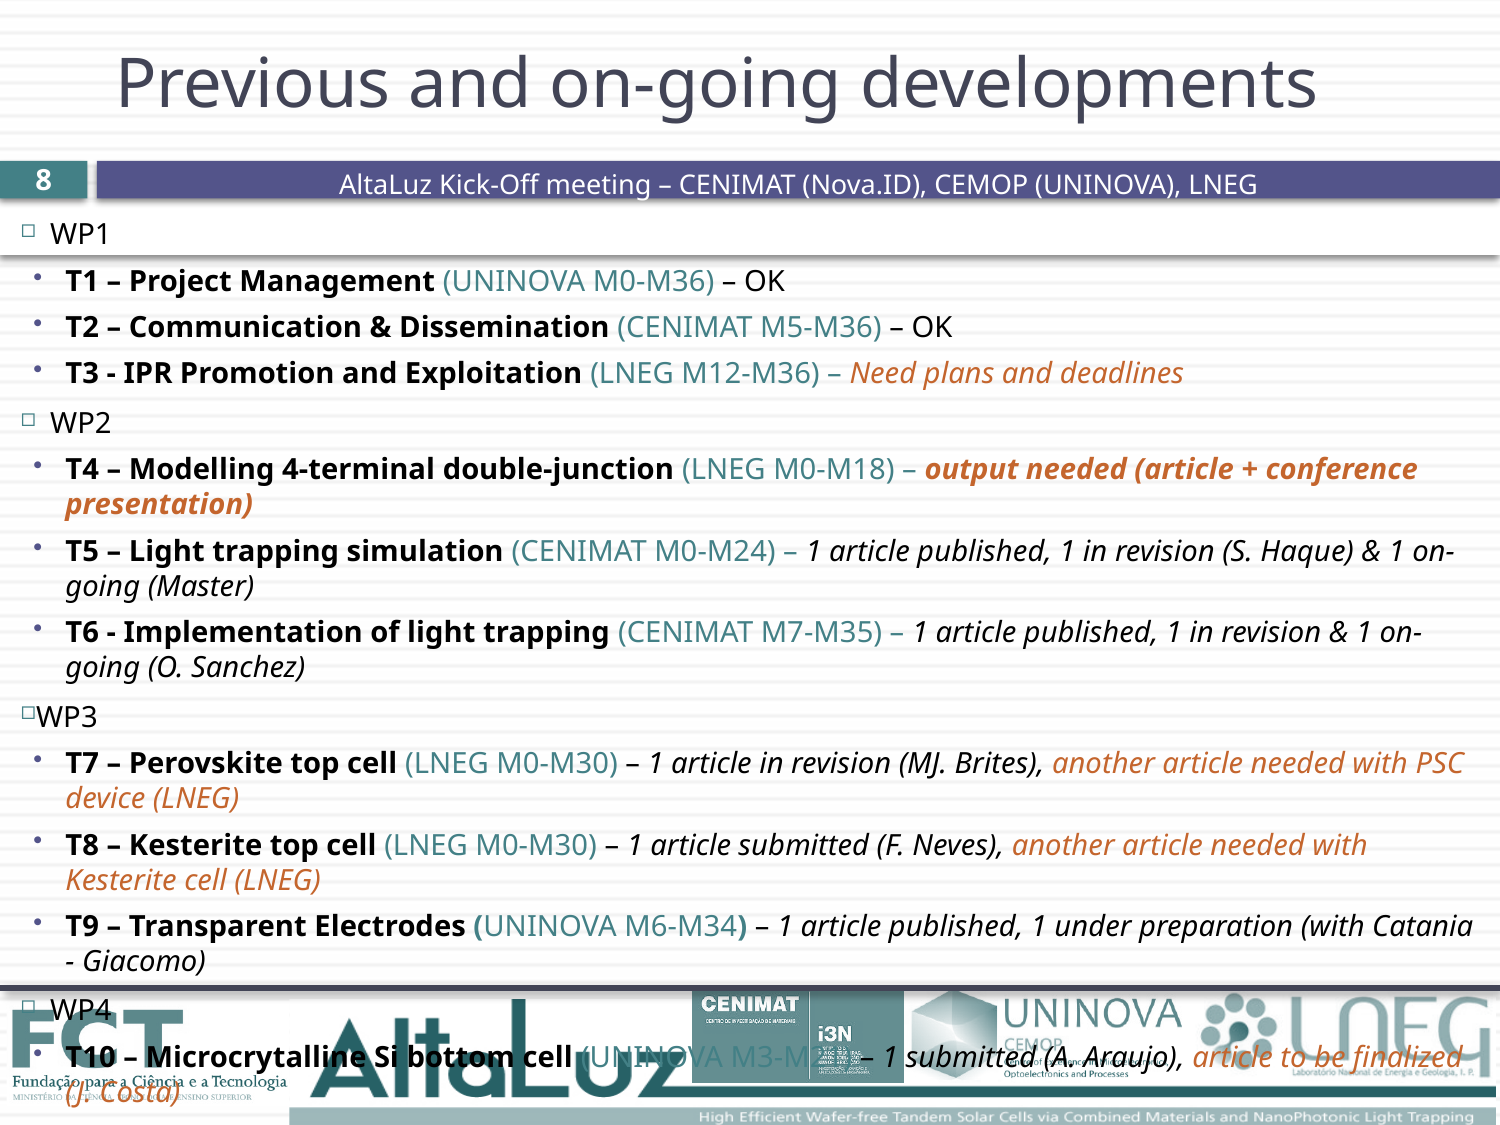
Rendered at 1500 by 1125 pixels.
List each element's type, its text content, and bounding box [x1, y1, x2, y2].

title Previous and on-going developments [100, 10, 1438, 150]
list WP1 T1 – Project Management (UNINOVA M0-M36) – OK T2 – Communication & Dissemination (CENIMAT M5-M36) – OK T3 - IPR Promotion and Exploitation (LNEG M12-M36) – Need plans and deadlines WP2 T4 – Modelling 4-terminal double-junction (LNEG M0-M18) – output needed (article + conference presentation) T5 – Light trapping simulation (CENIMAT M0-M24) – 1 article published, 1 in revision (S. Haque) & 1 on-going (Master) T6 - Implementation of light trapping (CENIMAT M7-M35) – 1 article published, 1 in revision & 1 on-going (O. Sanchez) WP3 T7 – Perovskite top cell (LNEG M0-M30) – 1 article in revision (MJ. Brites), another article needed with PSC device (LNEG) T8 – Kesterite top cell (LNEG M0-M30) – 1 article submitted (F. Neves), another article needed with Kesterite cell (LNEG) T9 – Transparent Electrodes (UNINOVA M6-M34) – 1 article published, 1 under preparation (with Catania - Giacomo) WP4 T10 – Microcrytalline Si bottom cell (UNINOVA M3-M21) – 1 submitted (A. Araujo), article to be finalized (J. Costa) T11 – Intermediate layer (LNEG M13-M36) – 1 simulation article in prep. (Master), experimental article needed (LNEG) T12 – Stacking 4-terminal tandems (UNINOVA M20-M36) – need to start the activities [5, 208, 1500, 965]
slide_number 8 [0, 160, 88, 201]
